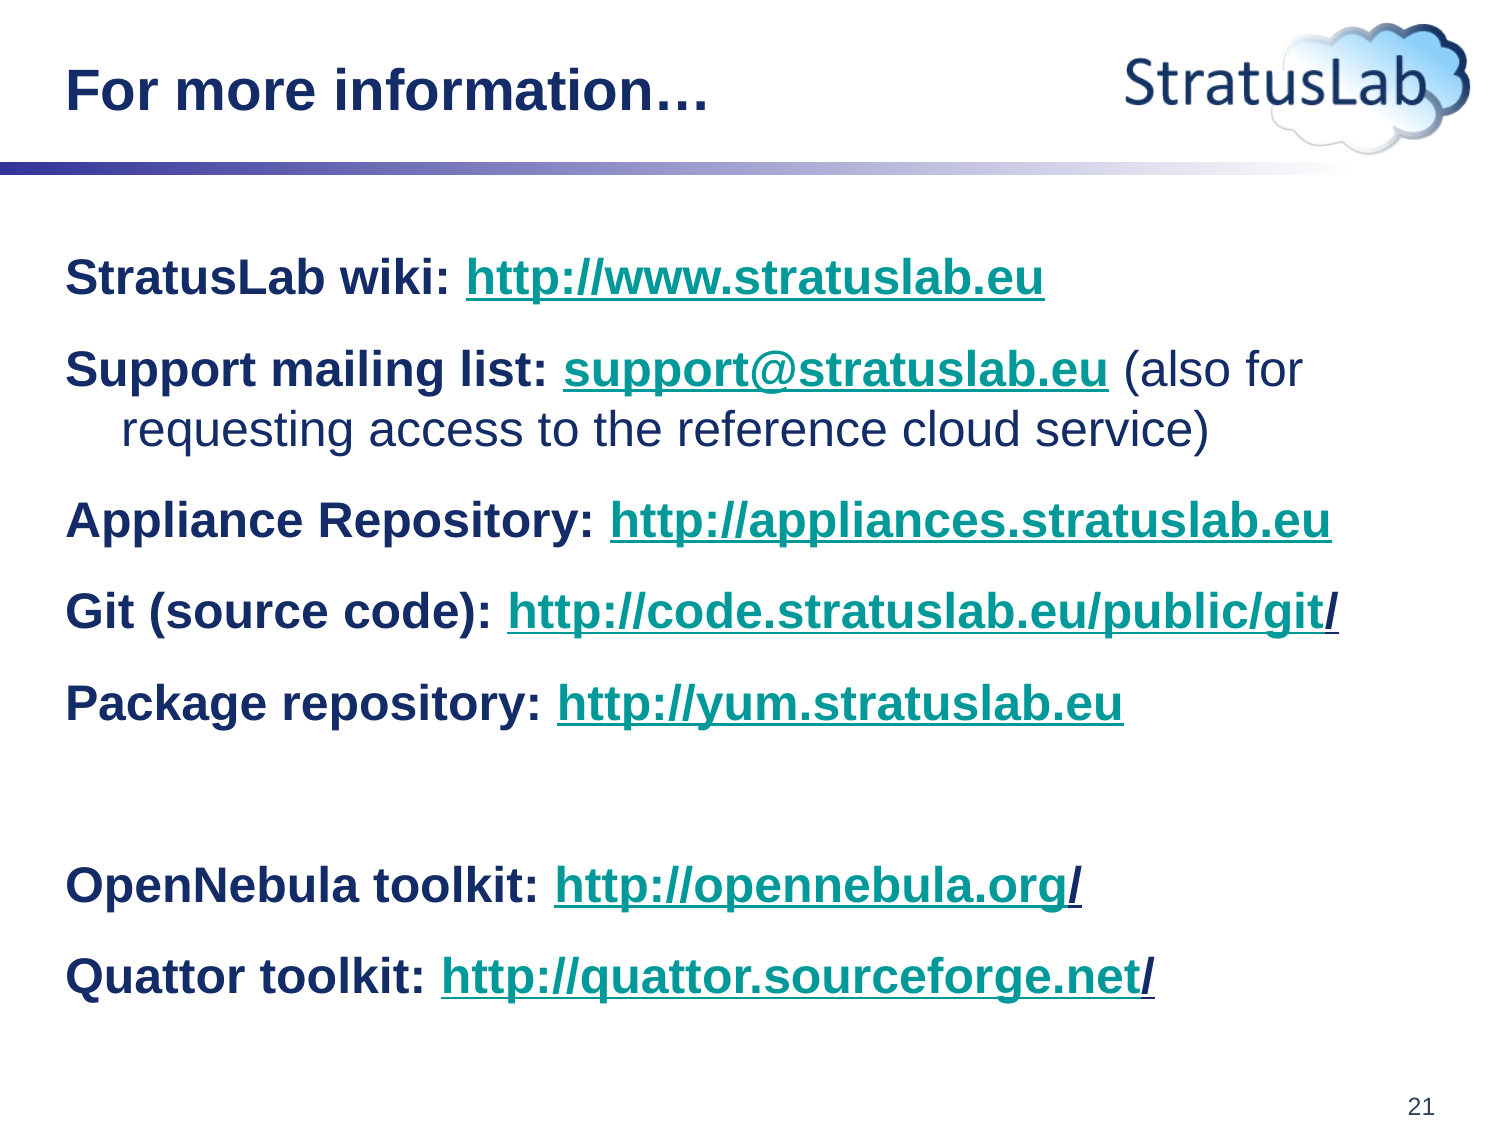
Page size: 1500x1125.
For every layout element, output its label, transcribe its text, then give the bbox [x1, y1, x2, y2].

picture [1113, 19, 1478, 162]
title For more information… [49, 12, 1113, 163]
list StratusLab wiki: http://www.stratuslab.eu Support mailing list: support@stratuslab.eu (also for requesting access to the reference cloud service) Appliance Repository: http://appliances.stratuslab.eu Git (source code): http://code.stratuslab.eu/public/git/ Package repository: http://yum.stratuslab.eu OpenNebula toolkit: http://opennebula.org/ Quattor toolkit: http://quattor.sourceforge.net/ [49, 237, 1451, 1076]
